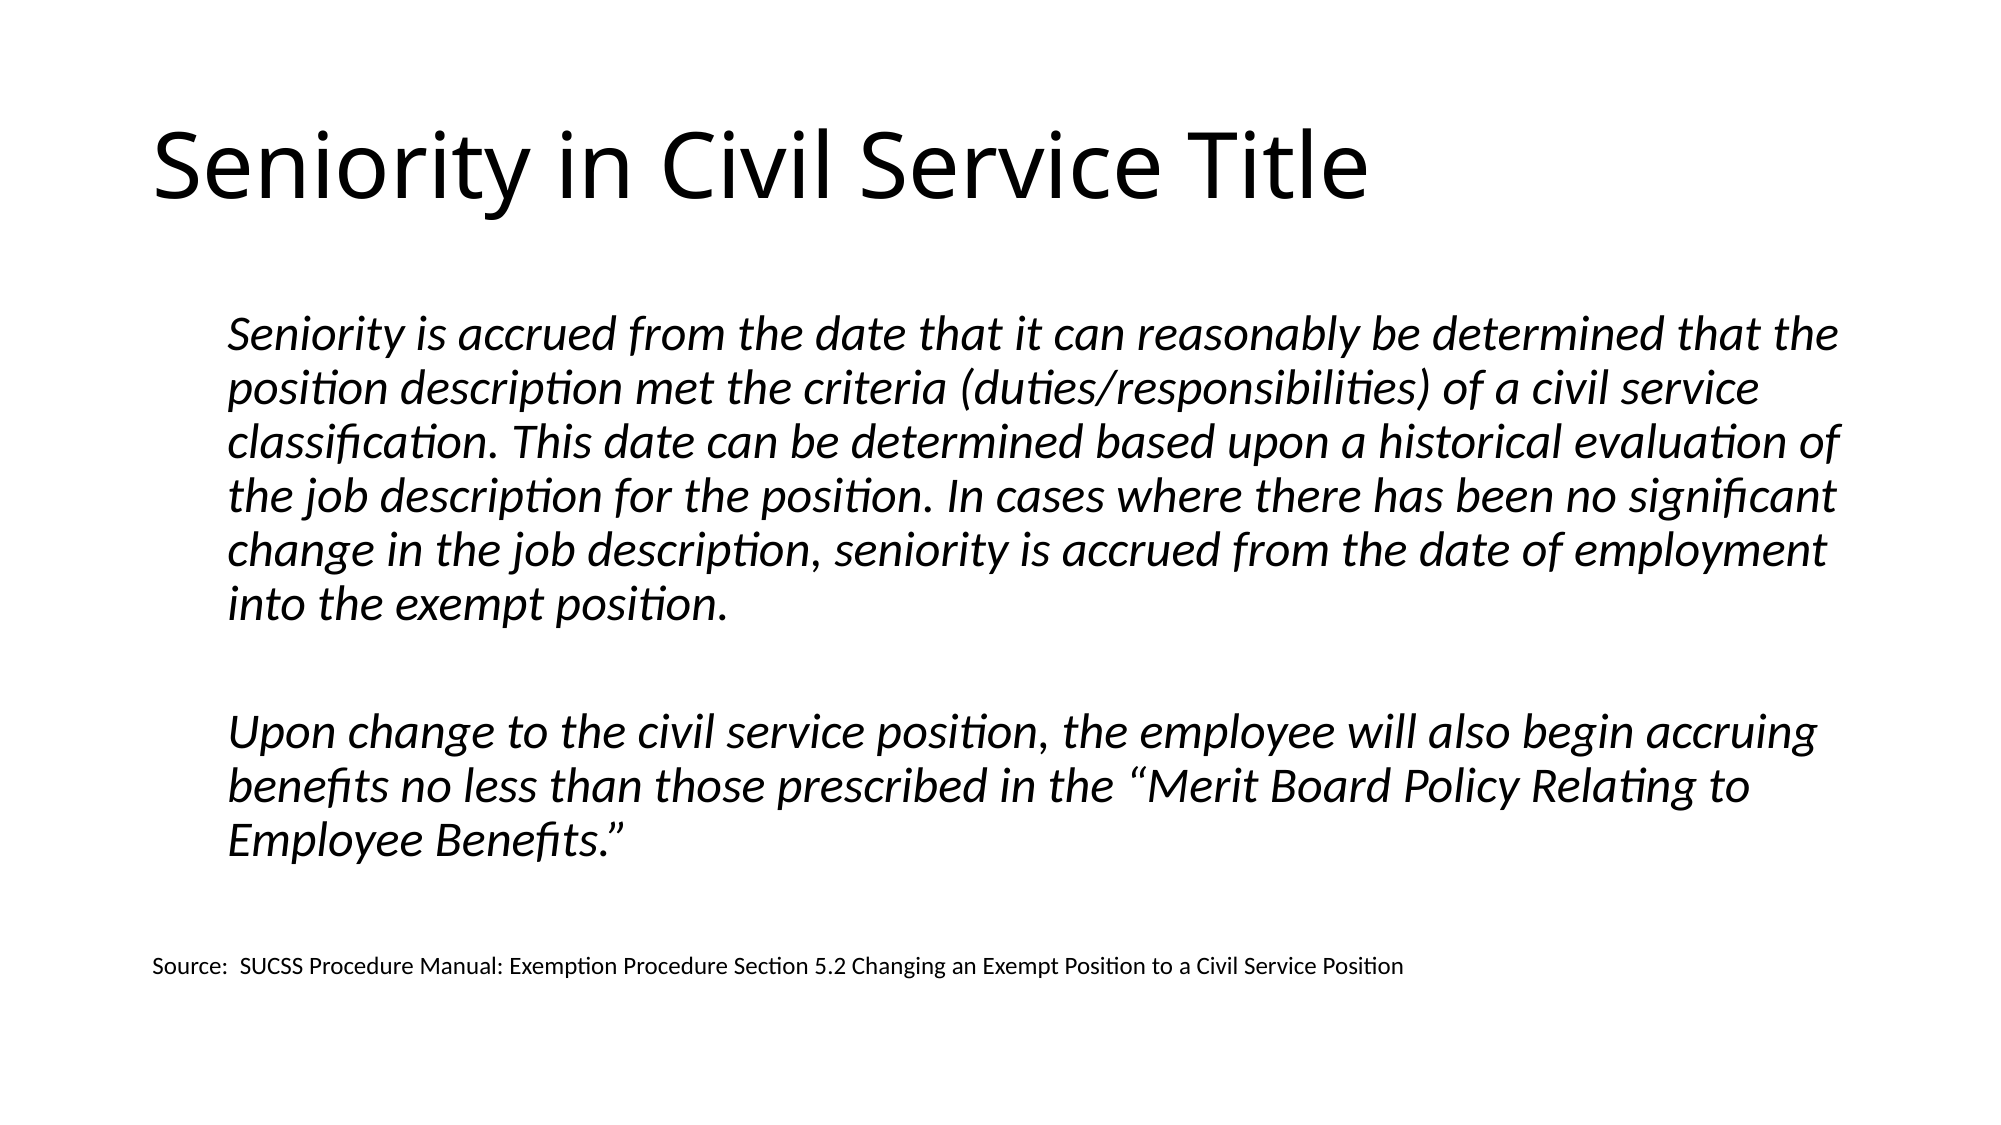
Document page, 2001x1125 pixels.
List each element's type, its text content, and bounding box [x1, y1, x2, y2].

title Seniority in Civil Service Title [137, 59, 1863, 278]
list Seniority is accrued from the date that it can reasonably be determined that the position description met the criteria (duties/responsibilities) of a civil service classification. This date can be determined based upon a historical evaluation of the job description for the position. In cases where there has been no significant change in the job description, seniority is accrued from the date of employment into the exempt position. Upon change to the civil service position, the employee will also begin accruing benefits no less than those prescribed in the “Merit Board Policy Relating to Employee Benefits.” Source: SUCSS Procedure Manual: Exemption Procedure Section 5.2 Changing an Exempt Position to a Civil Service Position [137, 299, 1863, 1014]
